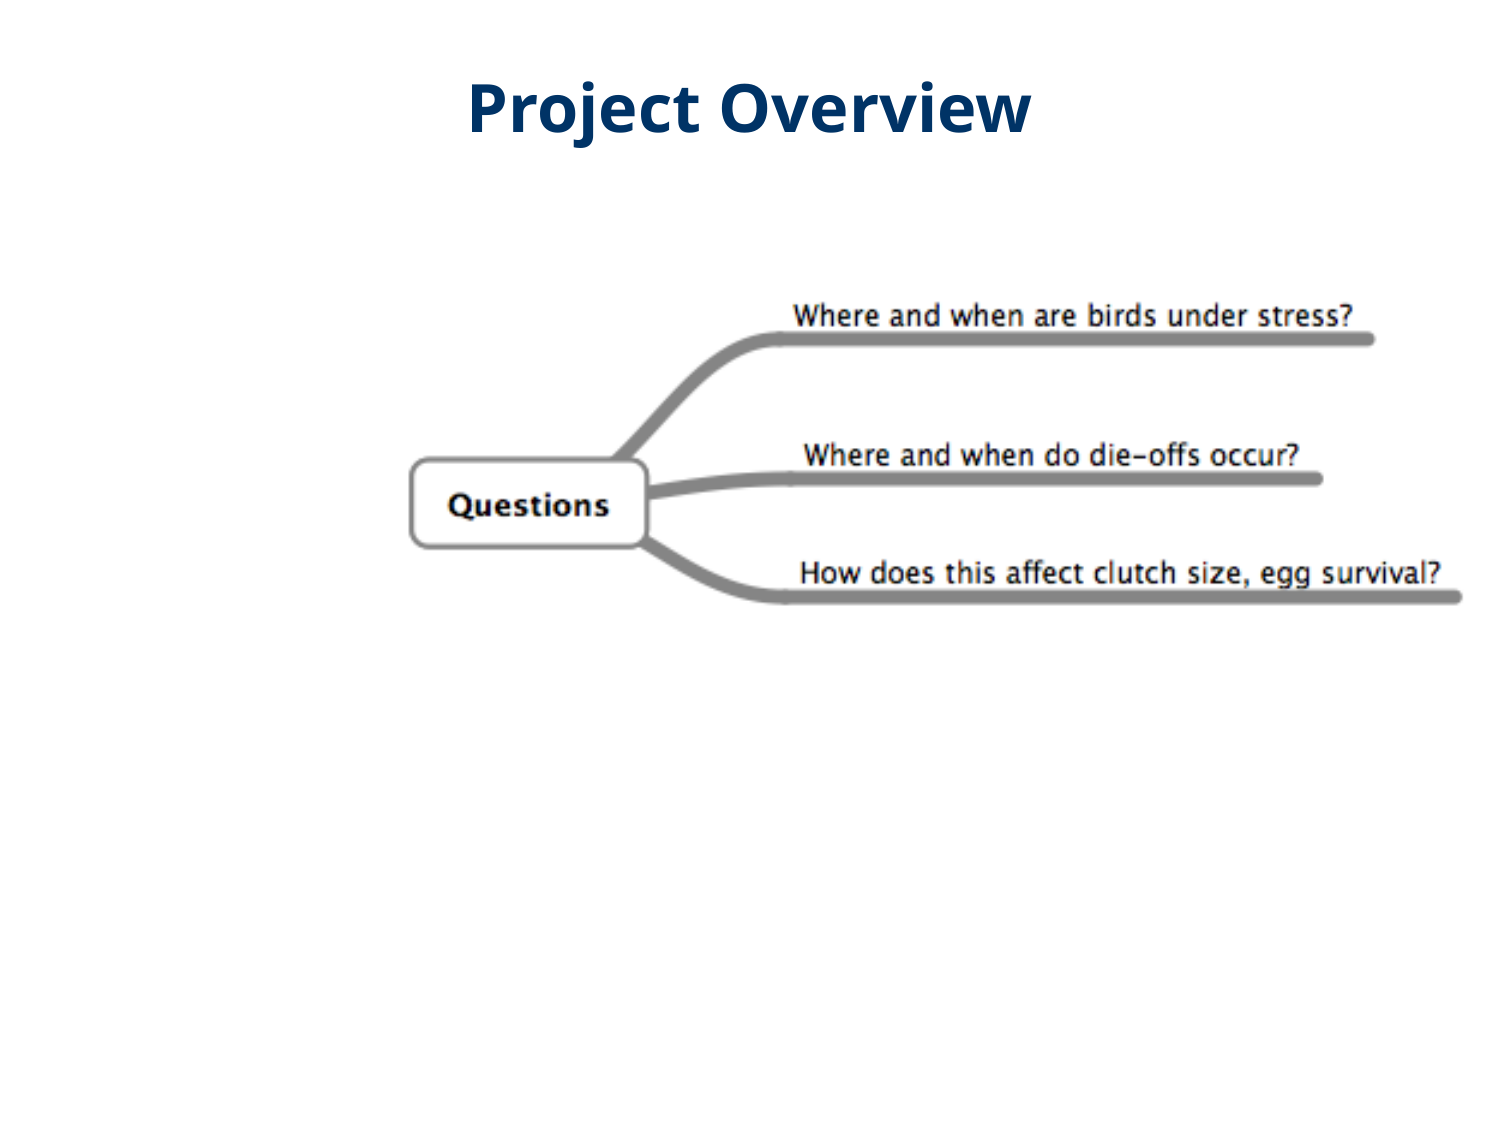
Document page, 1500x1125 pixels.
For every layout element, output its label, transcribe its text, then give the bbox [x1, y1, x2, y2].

title Project Overview [112, 12, 1388, 201]
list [378, 149, 1490, 738]
